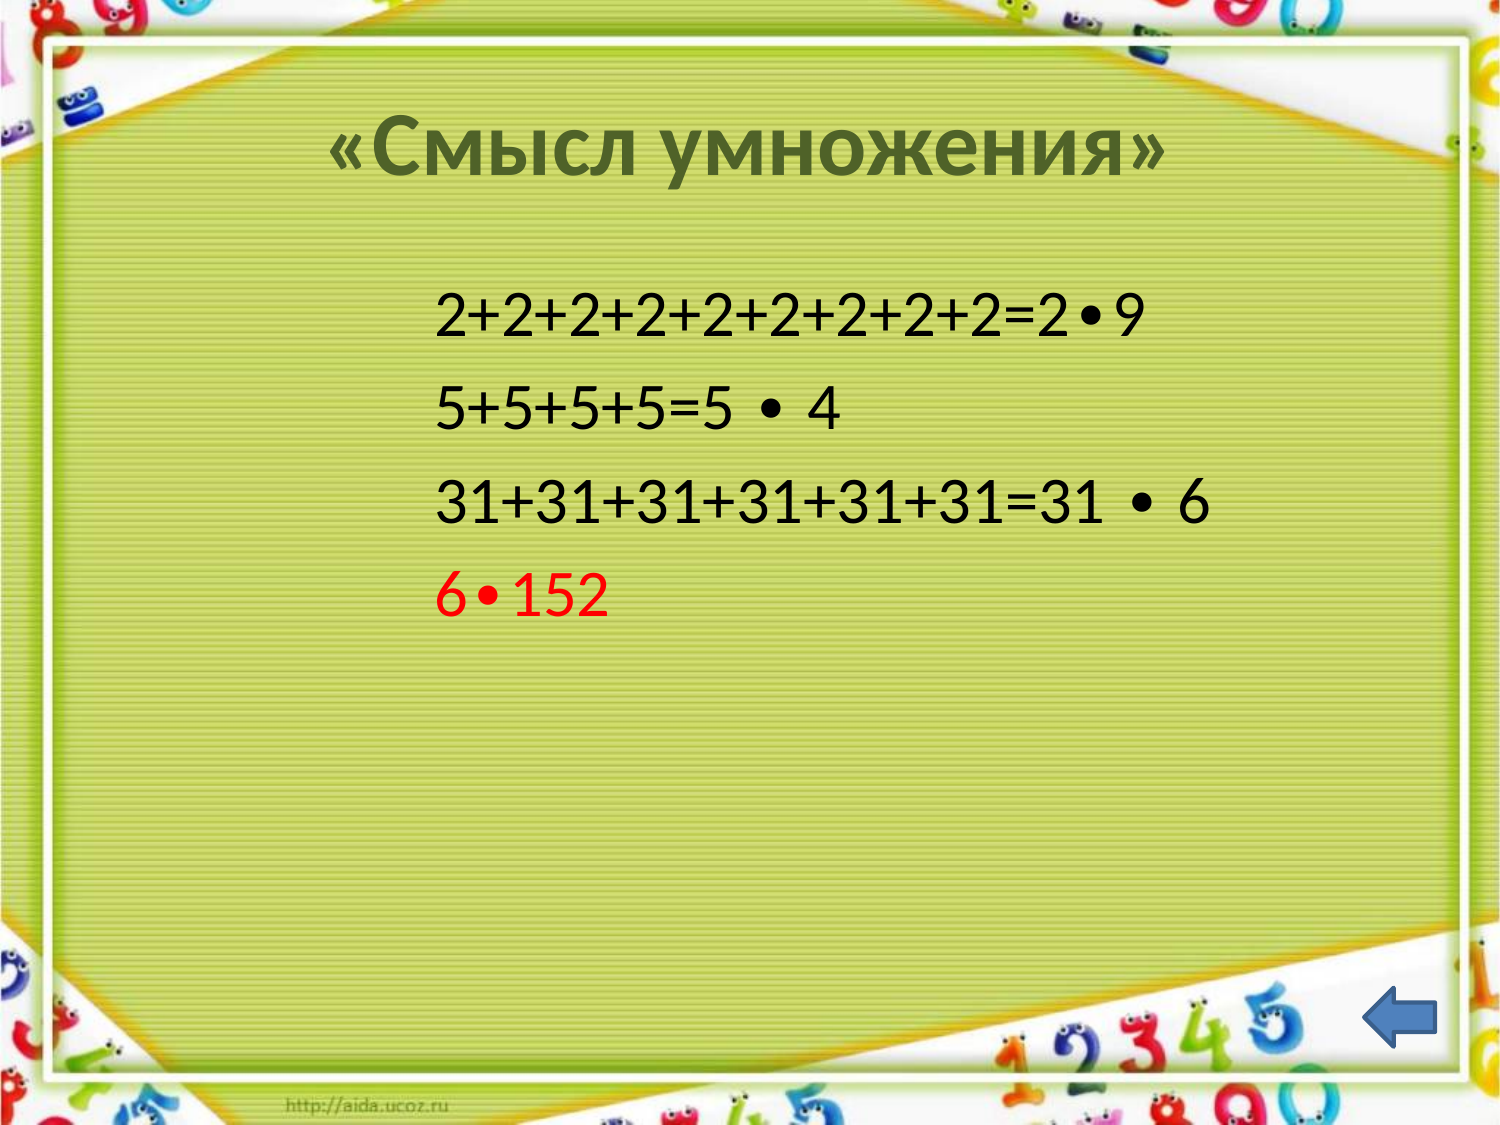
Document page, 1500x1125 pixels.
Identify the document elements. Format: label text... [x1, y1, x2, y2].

text_box [1362, 985, 1438, 1049]
list 2+2+2+2+2+2+2+2+2=2∙9 5+5+5+5=5 ∙ 4 31+31+31+31+31+31=31 ∙ 6 6∙152 [419, 262, 1247, 657]
title «Смысл умножения» [75, 45, 1425, 233]
picture [0, 0, 1500, 1125]
